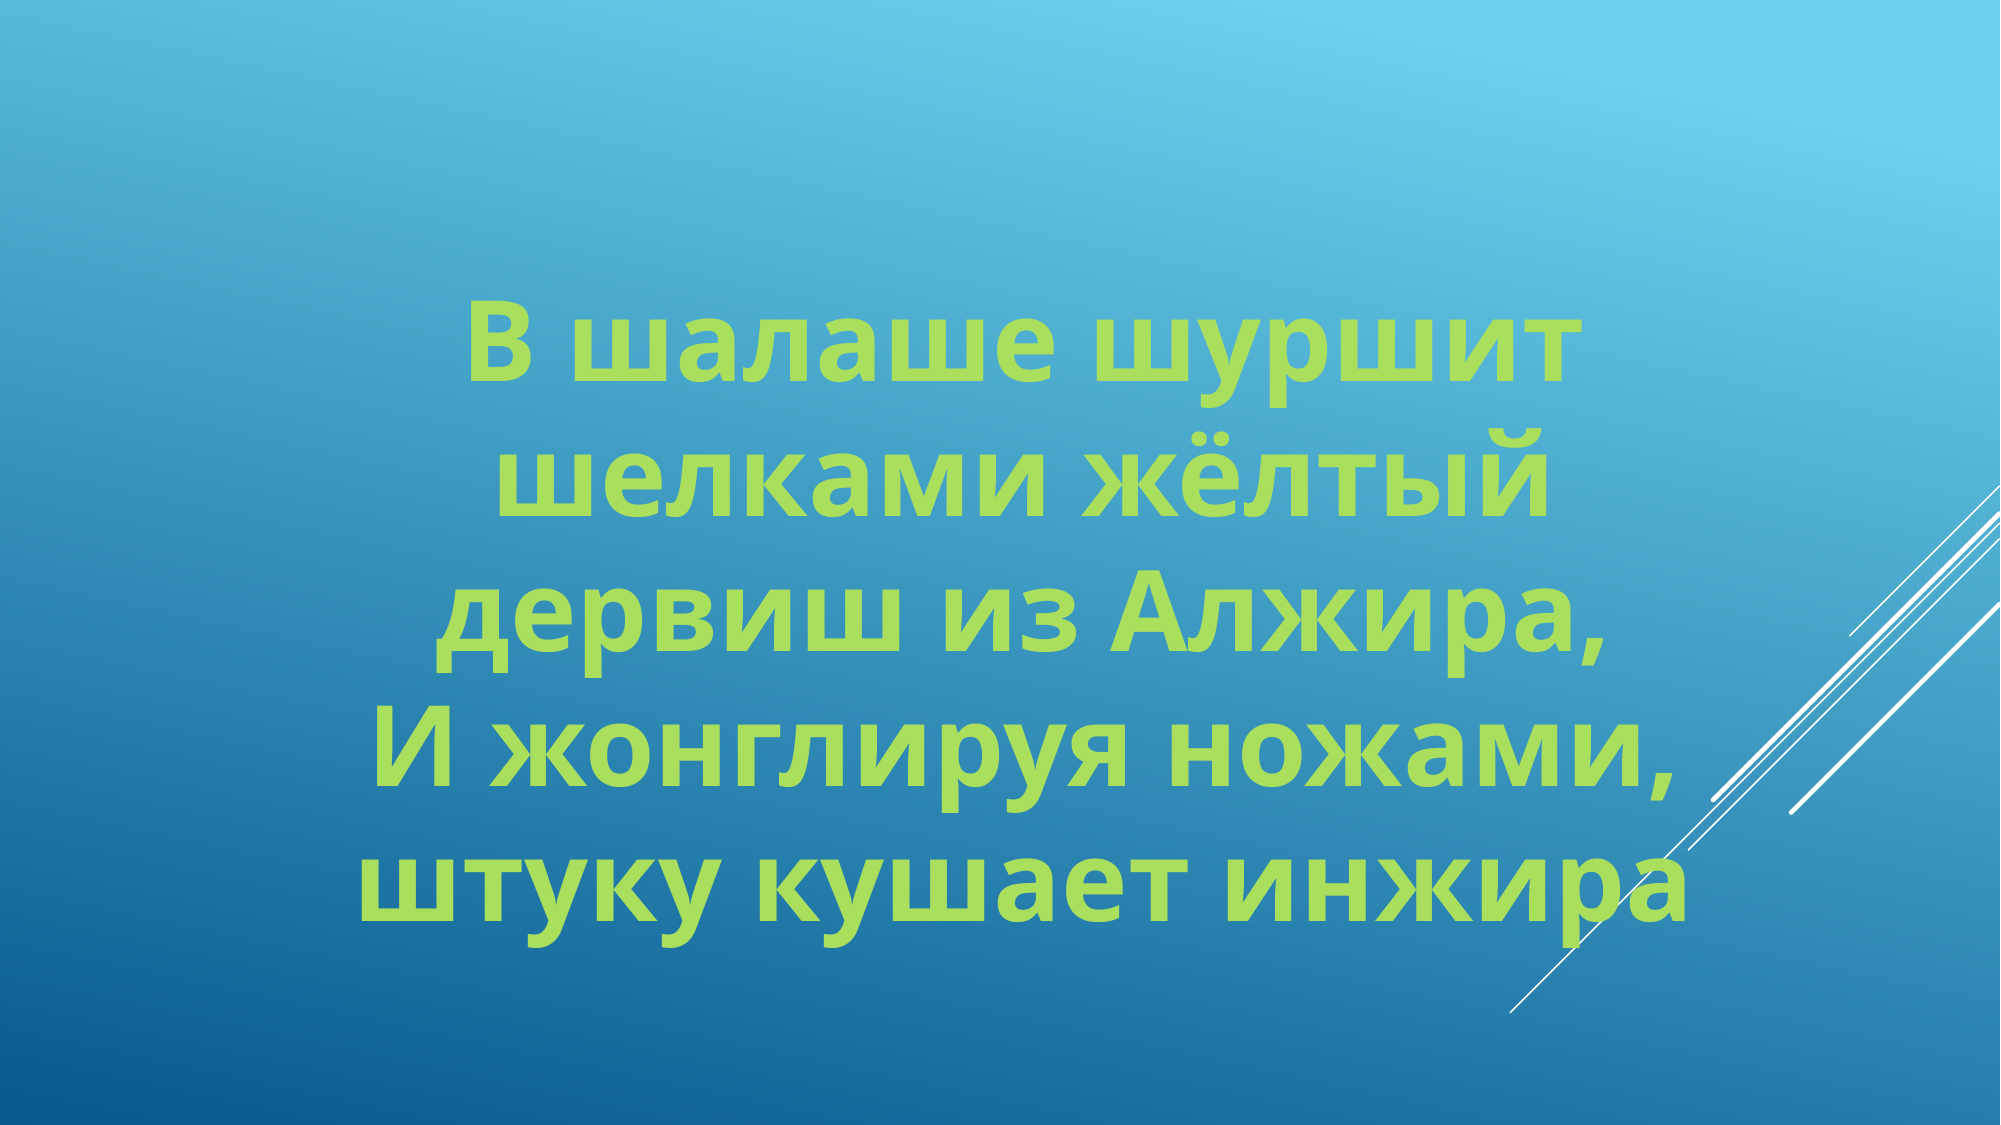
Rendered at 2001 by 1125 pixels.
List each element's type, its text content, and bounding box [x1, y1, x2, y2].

text_box В шалаше шуршит шелками жёлтый дервиш из Алжира, И жонглируя ножами, штуку кушает инжира [247, 261, 1800, 952]
